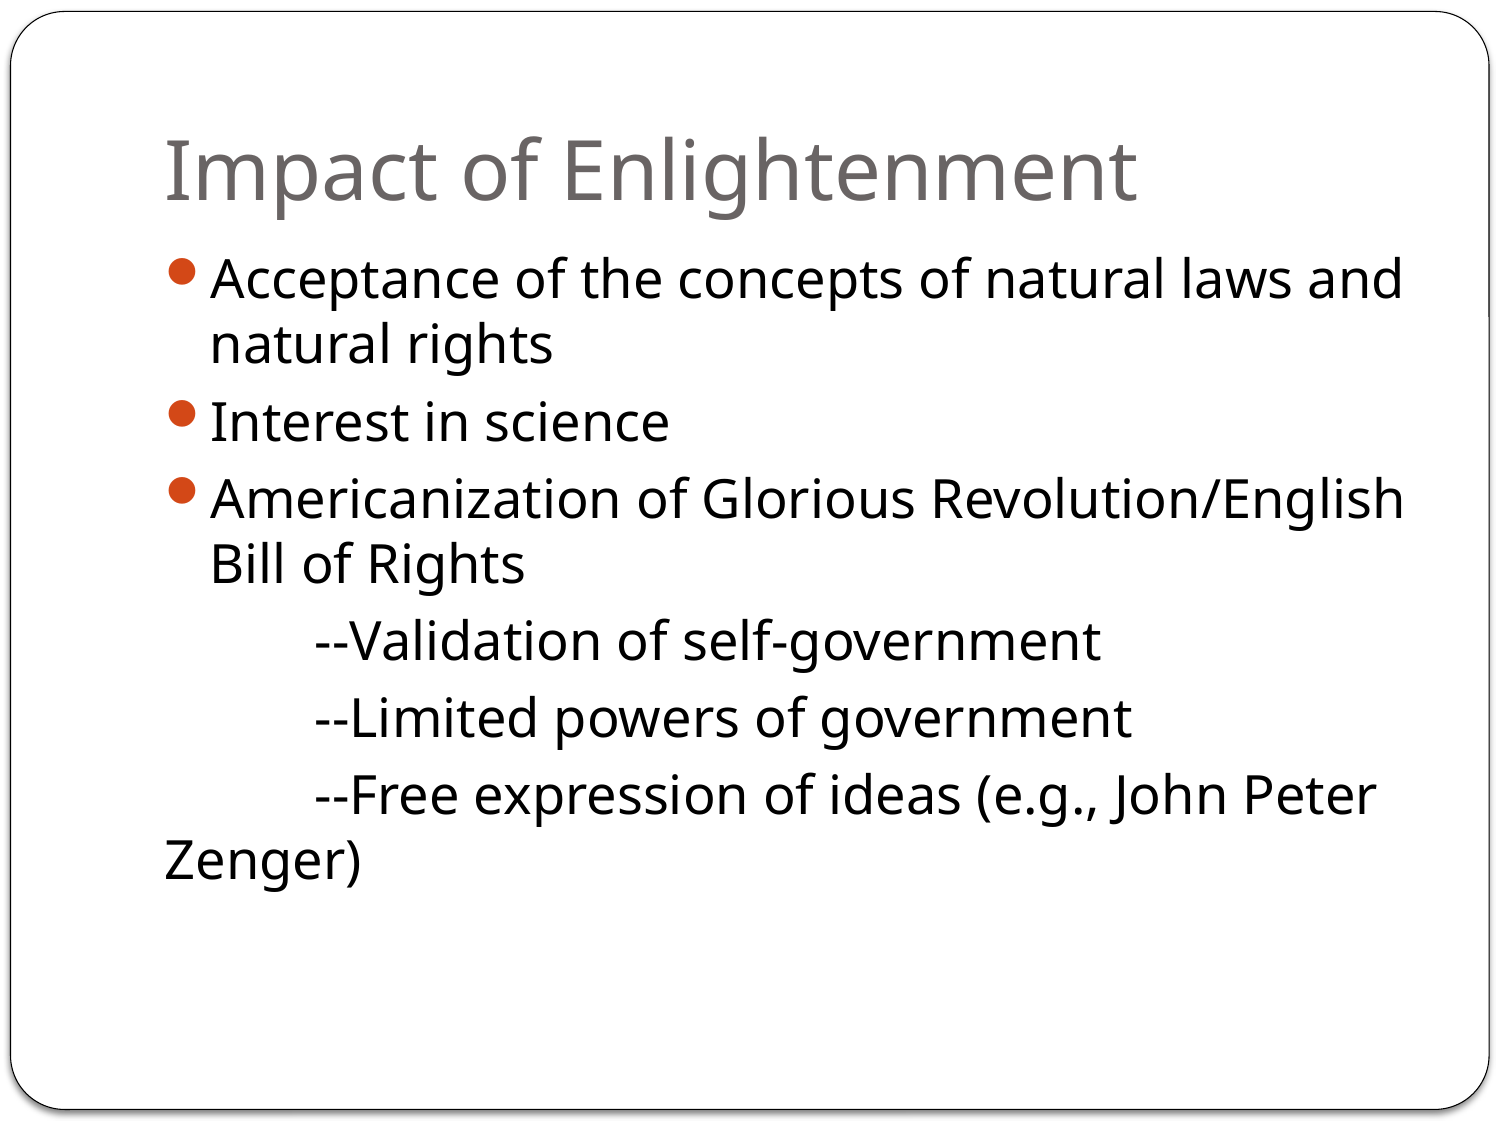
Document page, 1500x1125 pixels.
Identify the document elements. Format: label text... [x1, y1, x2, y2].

list Acceptance of the concepts of natural laws and natural rights Interest in science Americanization of Glorious Revolution/English Bill of Rights --Validation of self-government --Limited powers of government --Free expression of ideas (e.g., John Peter Zenger) [150, 237, 1425, 988]
title Impact of Enlightenment [150, 45, 1425, 233]
